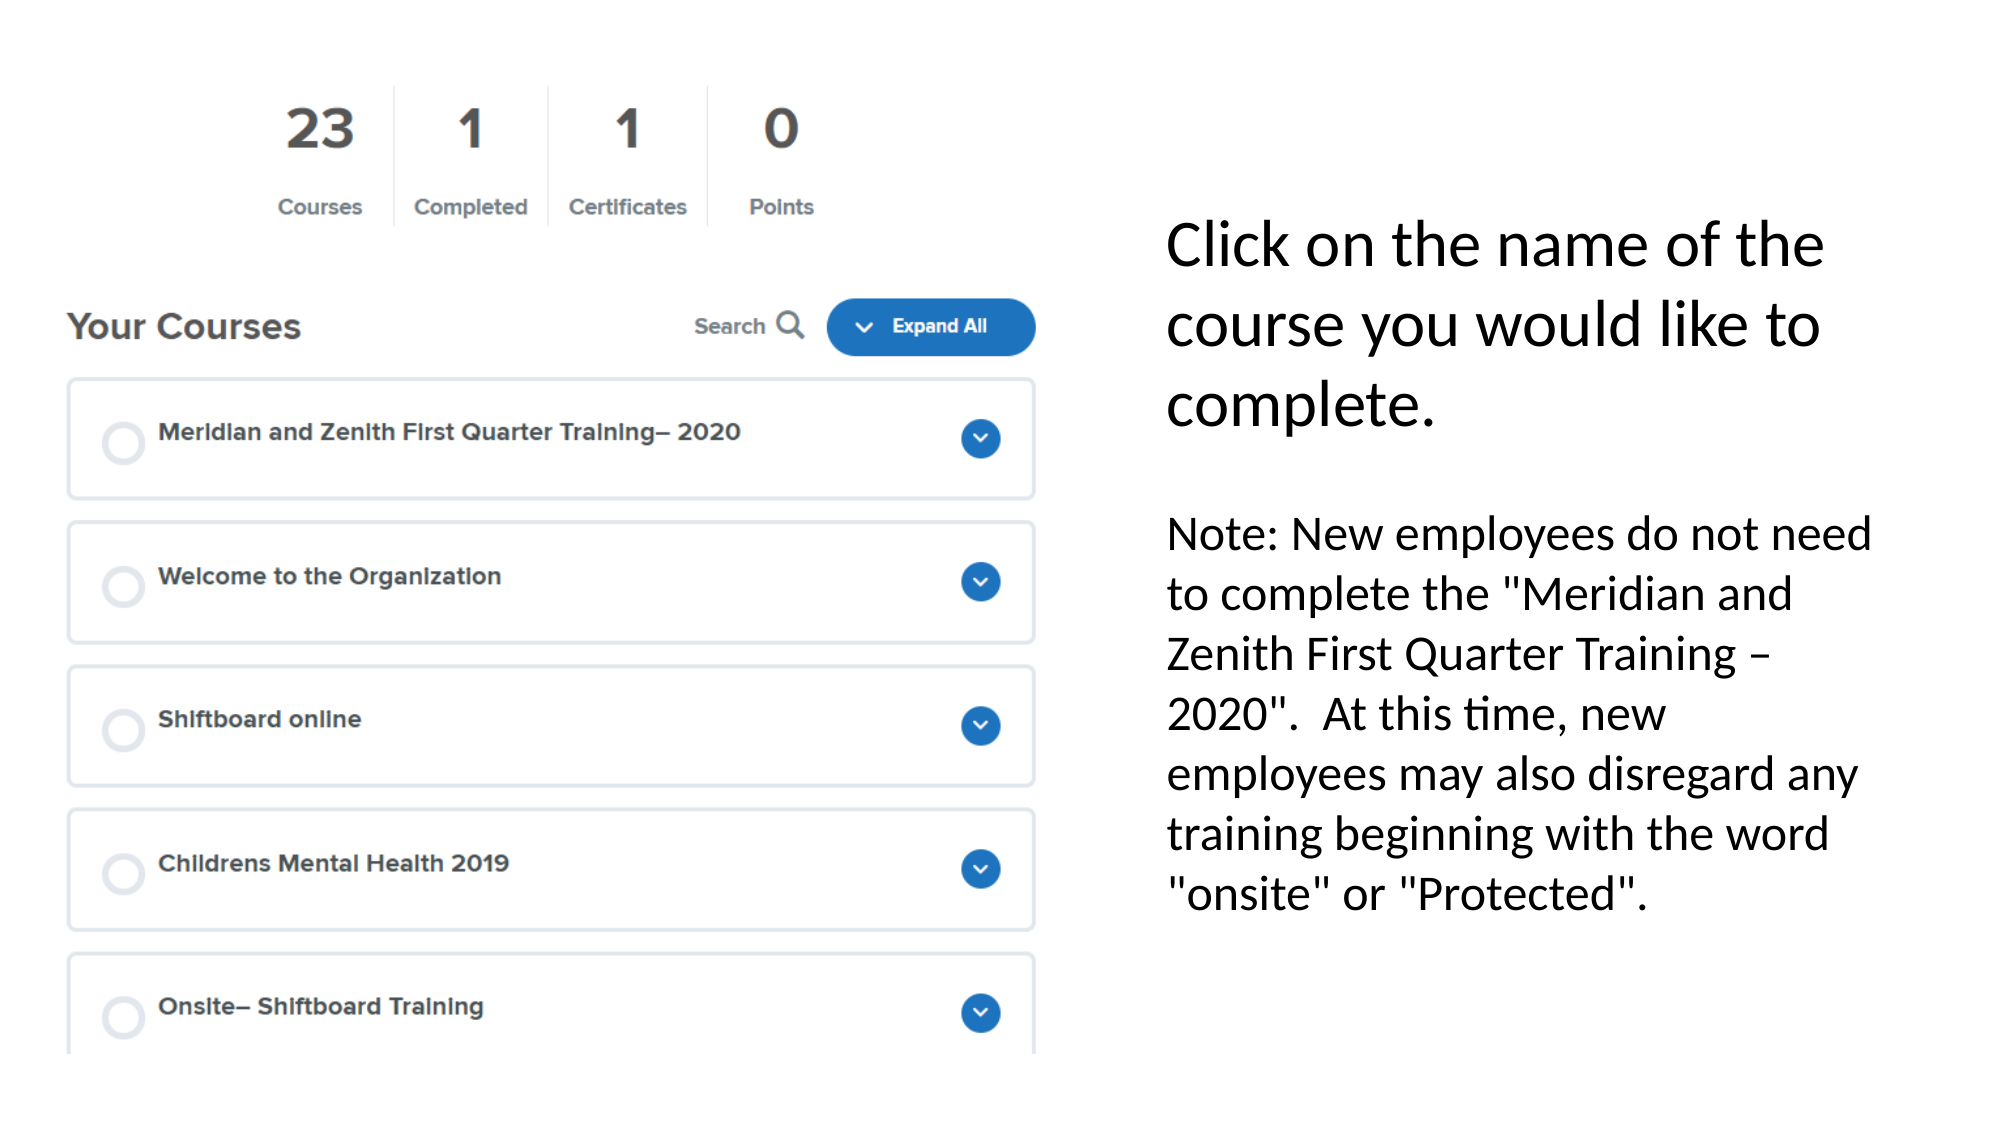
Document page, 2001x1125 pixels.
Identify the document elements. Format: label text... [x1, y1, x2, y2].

picture [0, 73, 1095, 1054]
text_box Click on the name of the course you would like to complete. Note: New employees do not need to complete the "Meridian and Zenith First Quarter Training – 2020". At this time, new employees may also disregard any training beginning with the word "onsite" or "Protected". [1151, 192, 1891, 928]
